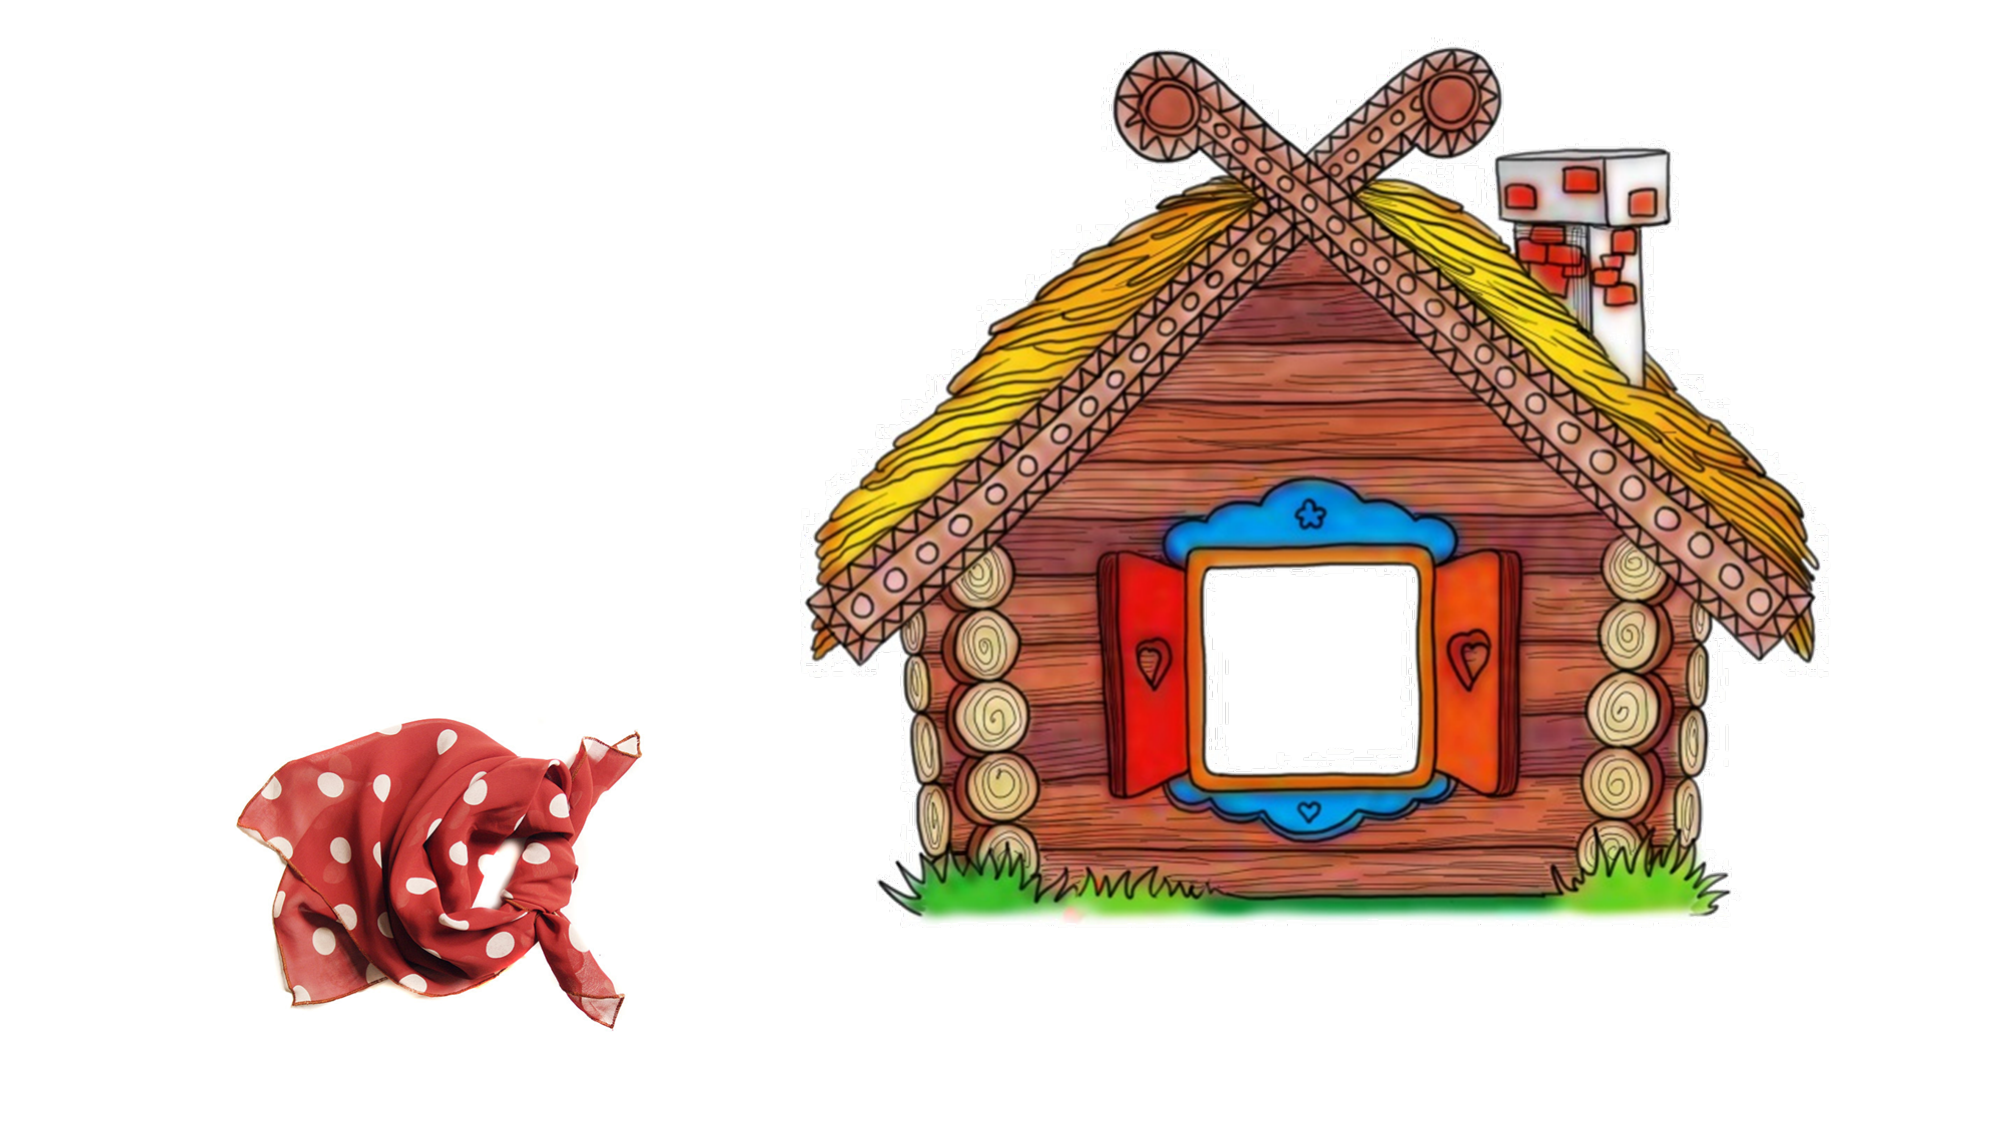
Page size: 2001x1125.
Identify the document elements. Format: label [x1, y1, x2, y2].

picture [229, 25, 1947, 1039]
